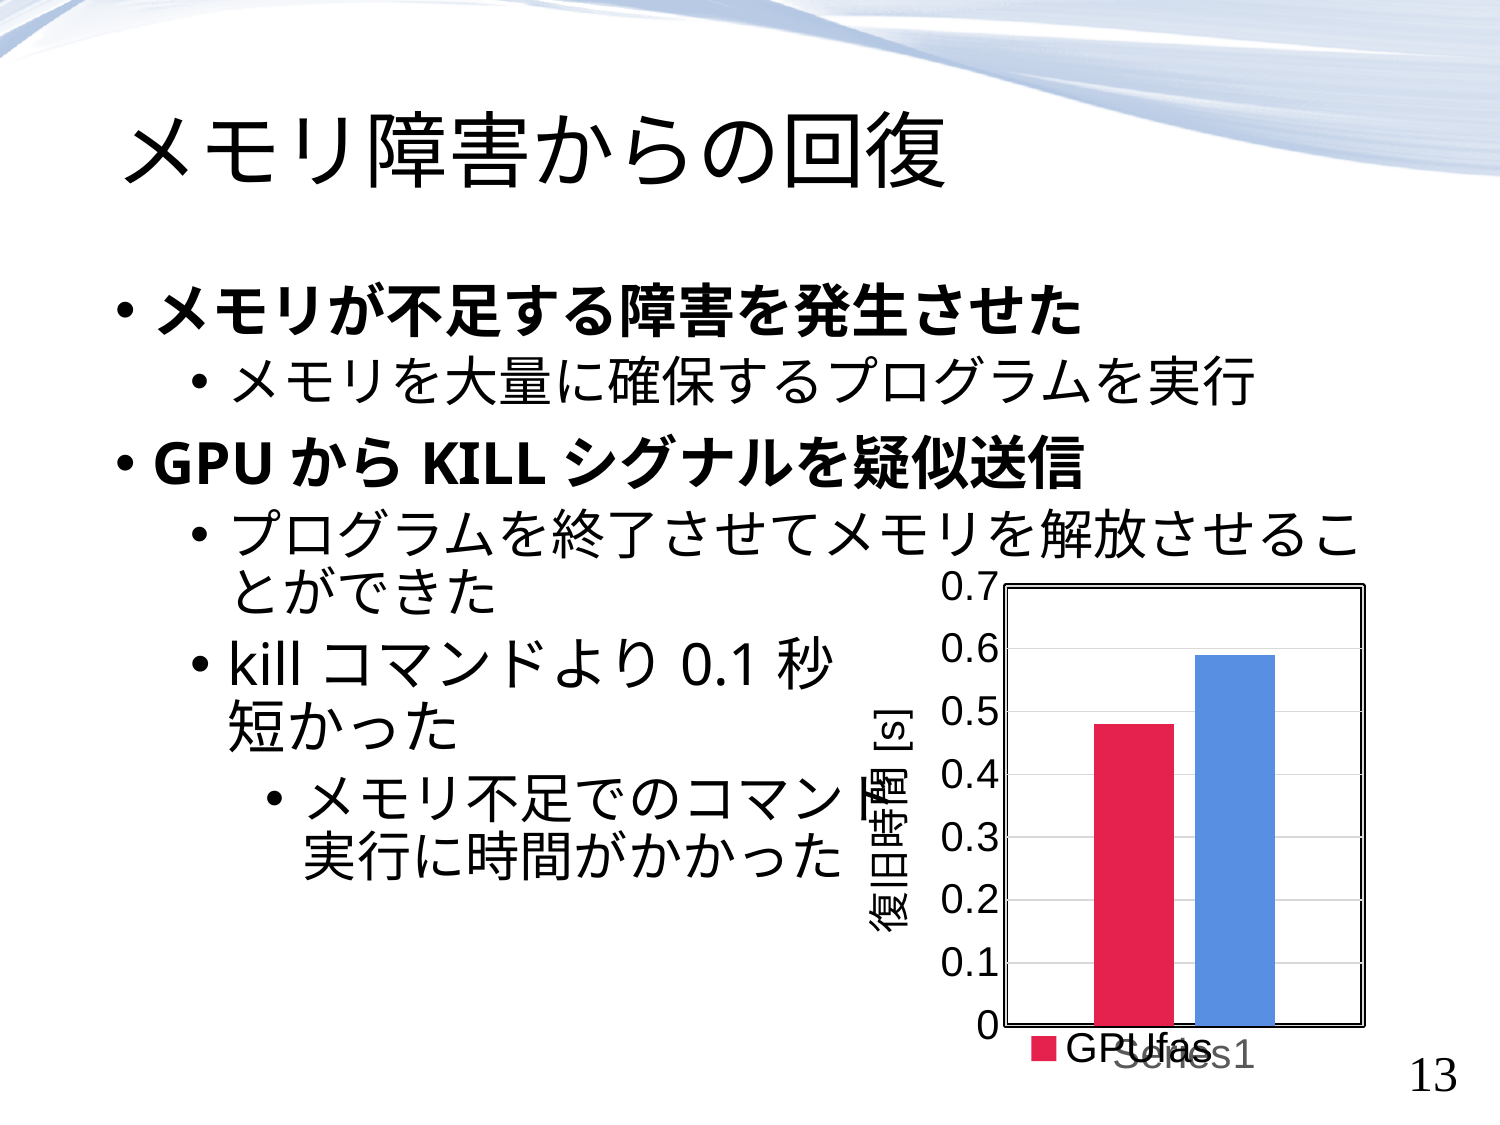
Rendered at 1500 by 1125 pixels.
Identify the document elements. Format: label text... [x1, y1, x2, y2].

slide_number 13 [1400, 1041, 1474, 1102]
list メモリが不足する障害を発生させた メモリを大量に確保するプログラムを実行 GPUからKILLシグナルを疑似送信 プログラムを終了させてメモリを解放させることができた killコマンドより0.1秒 短かった メモリ不足でのコマンド 実行に時間がかかった [100, 274, 1400, 1027]
chart [829, 562, 1400, 1102]
title メモリ障害からの回復 [100, 48, 1400, 261]
